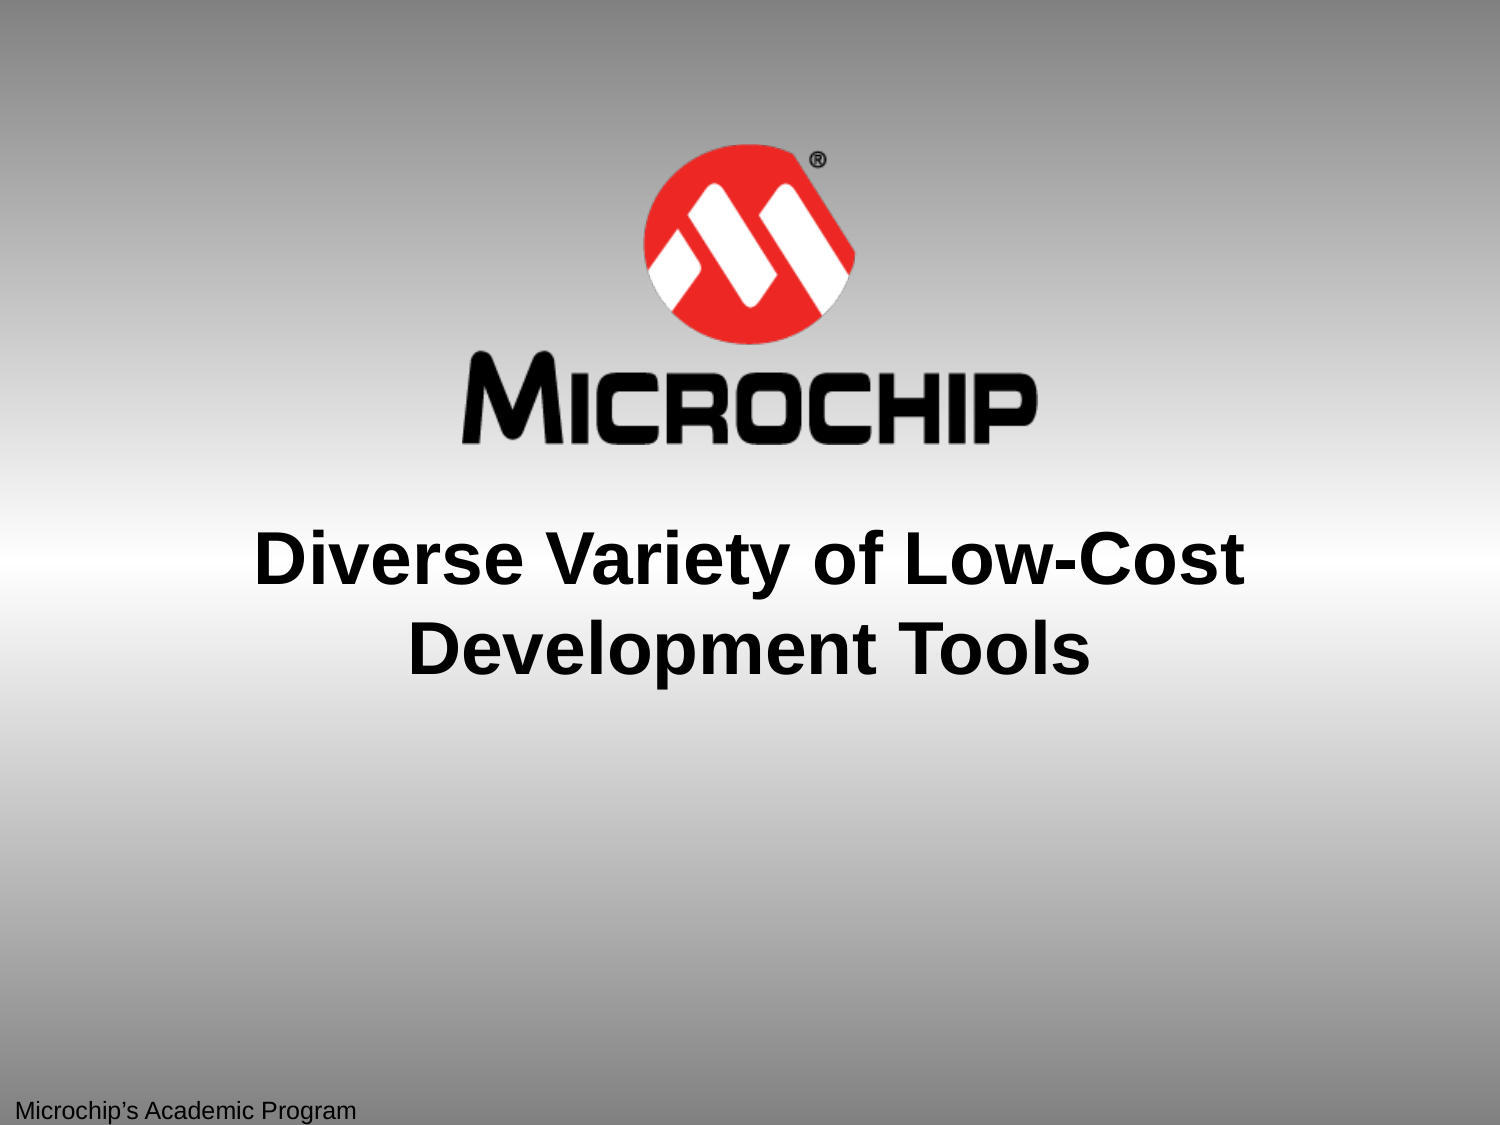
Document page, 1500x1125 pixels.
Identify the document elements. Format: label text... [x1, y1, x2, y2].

title Diverse Variety of Low-Cost Development Tools [112, 478, 1388, 721]
picture [462, 144, 1038, 445]
